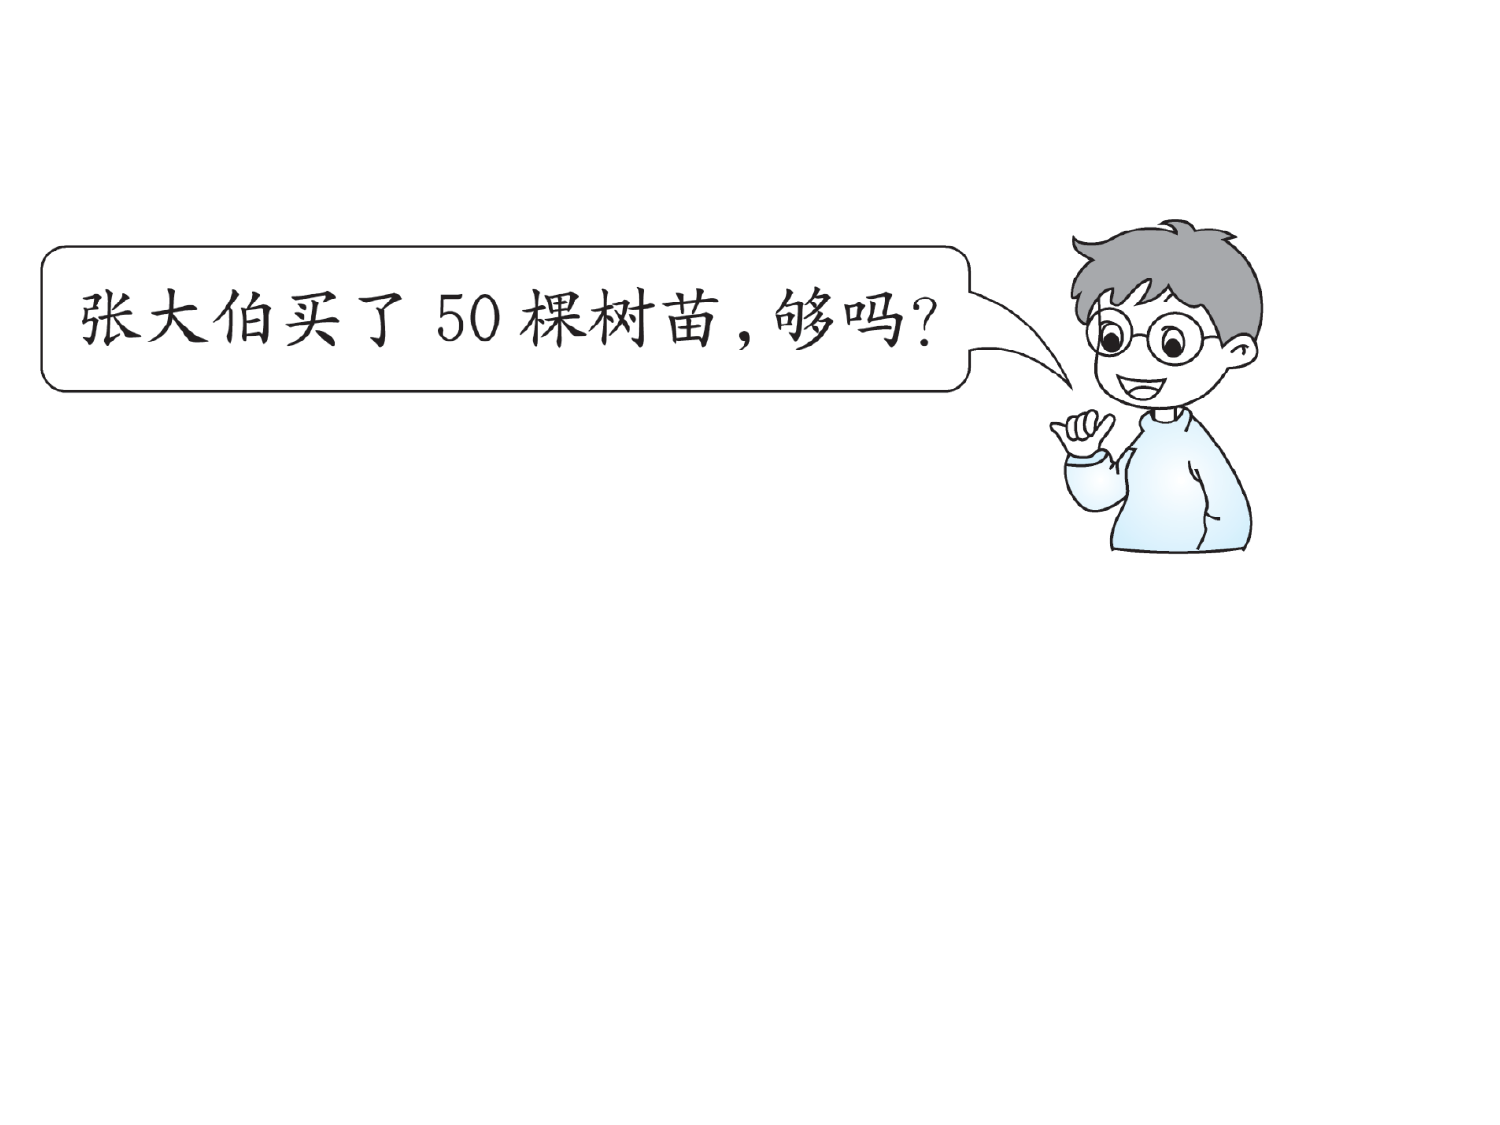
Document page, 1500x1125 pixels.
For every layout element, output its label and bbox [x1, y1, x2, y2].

picture [35, 177, 1453, 713]
